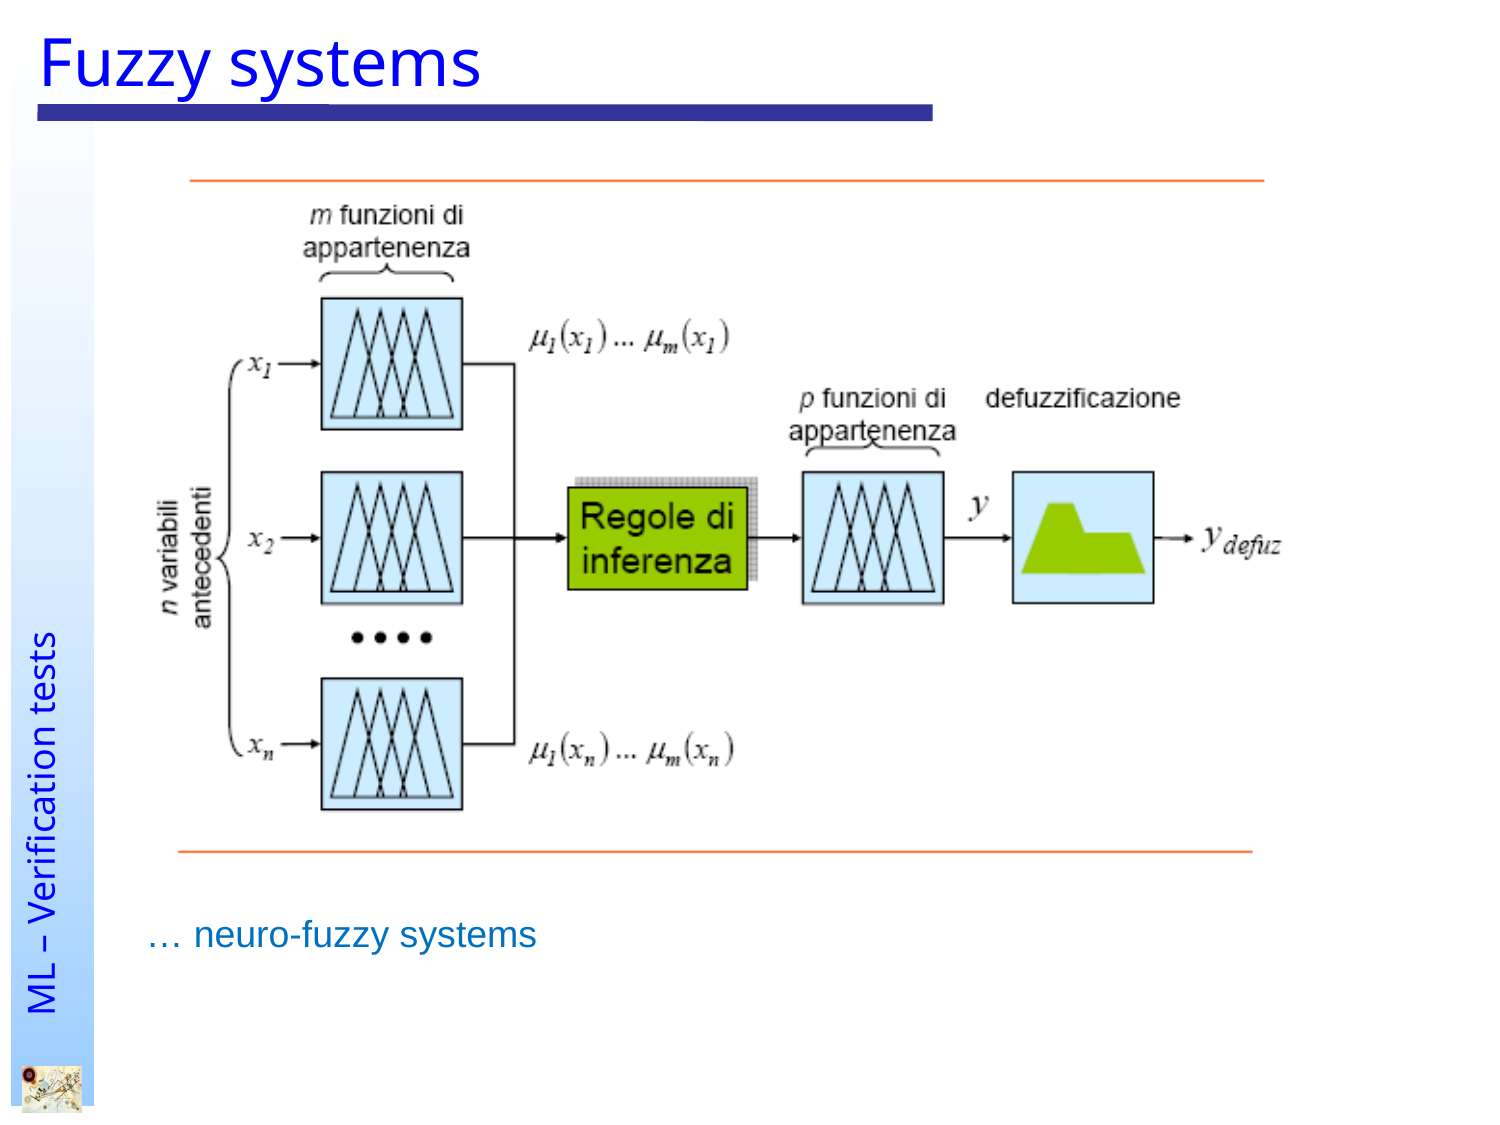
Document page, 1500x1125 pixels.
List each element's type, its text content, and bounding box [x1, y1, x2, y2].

picture [22, 1066, 82, 1113]
picture [116, 163, 1337, 862]
text_box … neuro-fuzzy systems [131, 902, 563, 963]
title Fuzzy systems [23, 11, 1414, 108]
